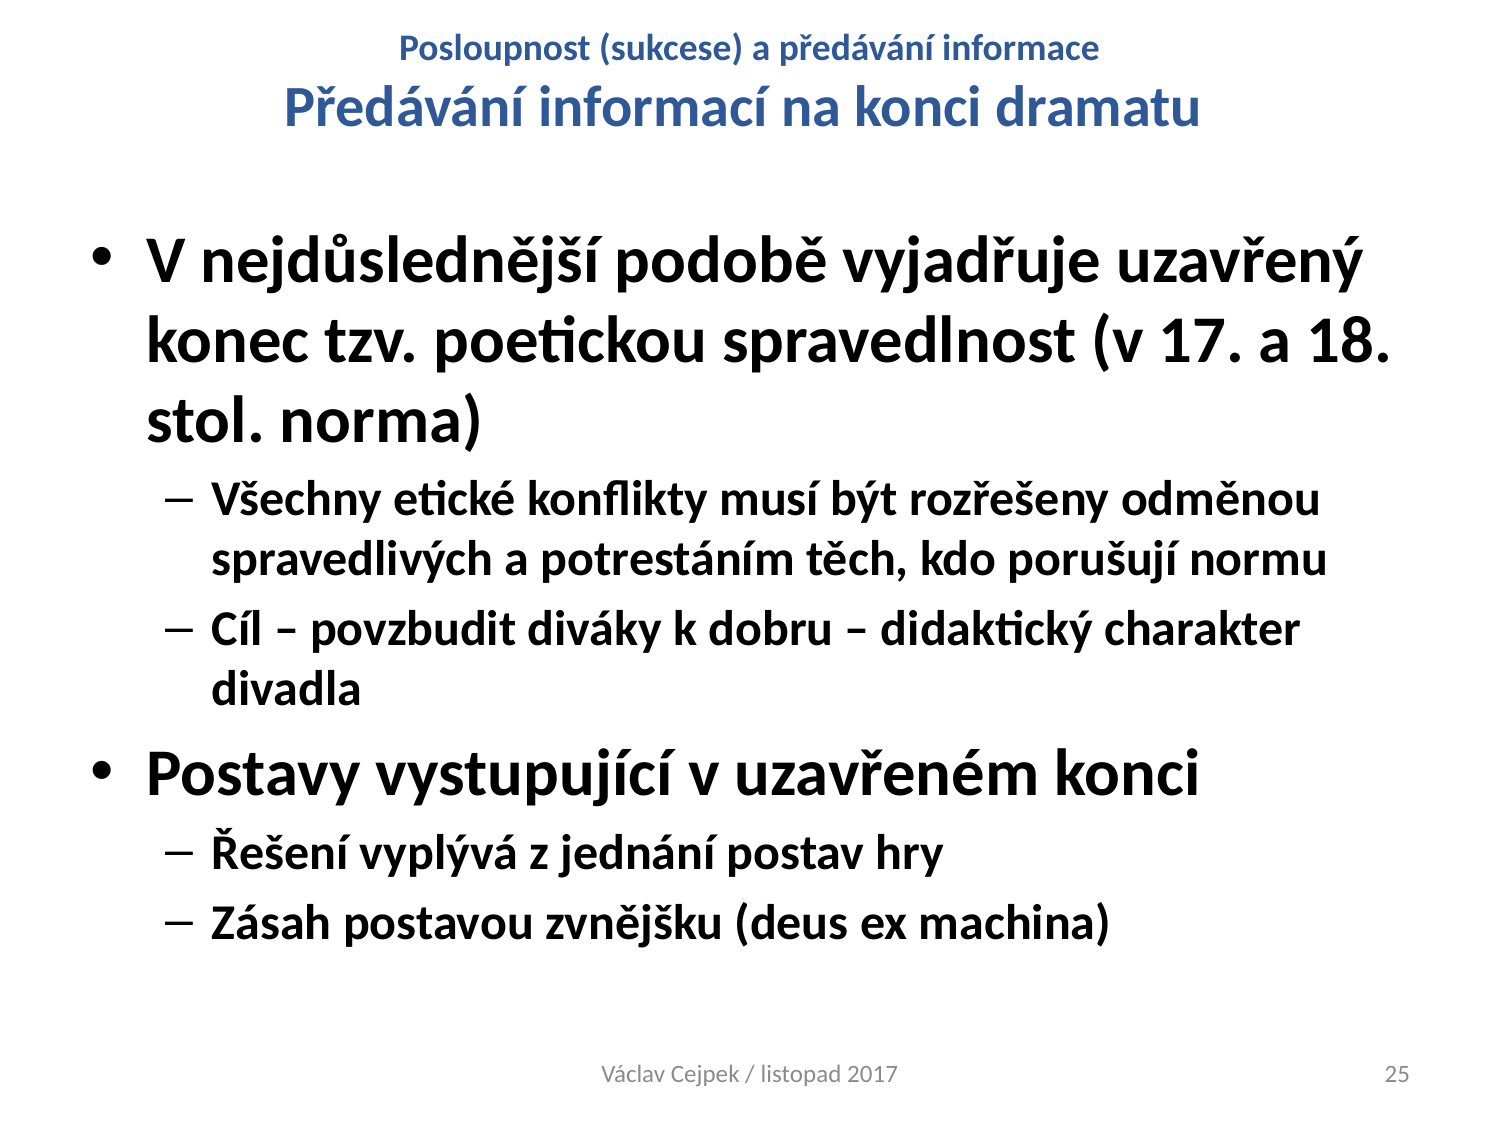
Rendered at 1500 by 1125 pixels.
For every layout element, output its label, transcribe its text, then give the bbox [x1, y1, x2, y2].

footer Václav Cejpek / listopad 2017 [512, 1042, 988, 1103]
slide_number 25 [1074, 1042, 1425, 1103]
title Posloupnost (sukcese) a předávání informace Předávání informací na konci dramatu [75, 0, 1425, 161]
list V nejdůslednější podobě vyjadřuje uzavřený konec tzv. poetickou spravedlnost (v 17. a 18. stol. norma) Všechny etické konflikty musí být rozřešeny odměnou spravedlivých a potrestáním těch, kdo porušují normu Cíl – povzbudit diváky k dobru – didaktický charakter divadla Postavy vystupující v uzavřeném konci Řešení vyplývá z jednání postav hry Zásah postavou zvnějšku (deus ex machina) [75, 208, 1425, 1005]
